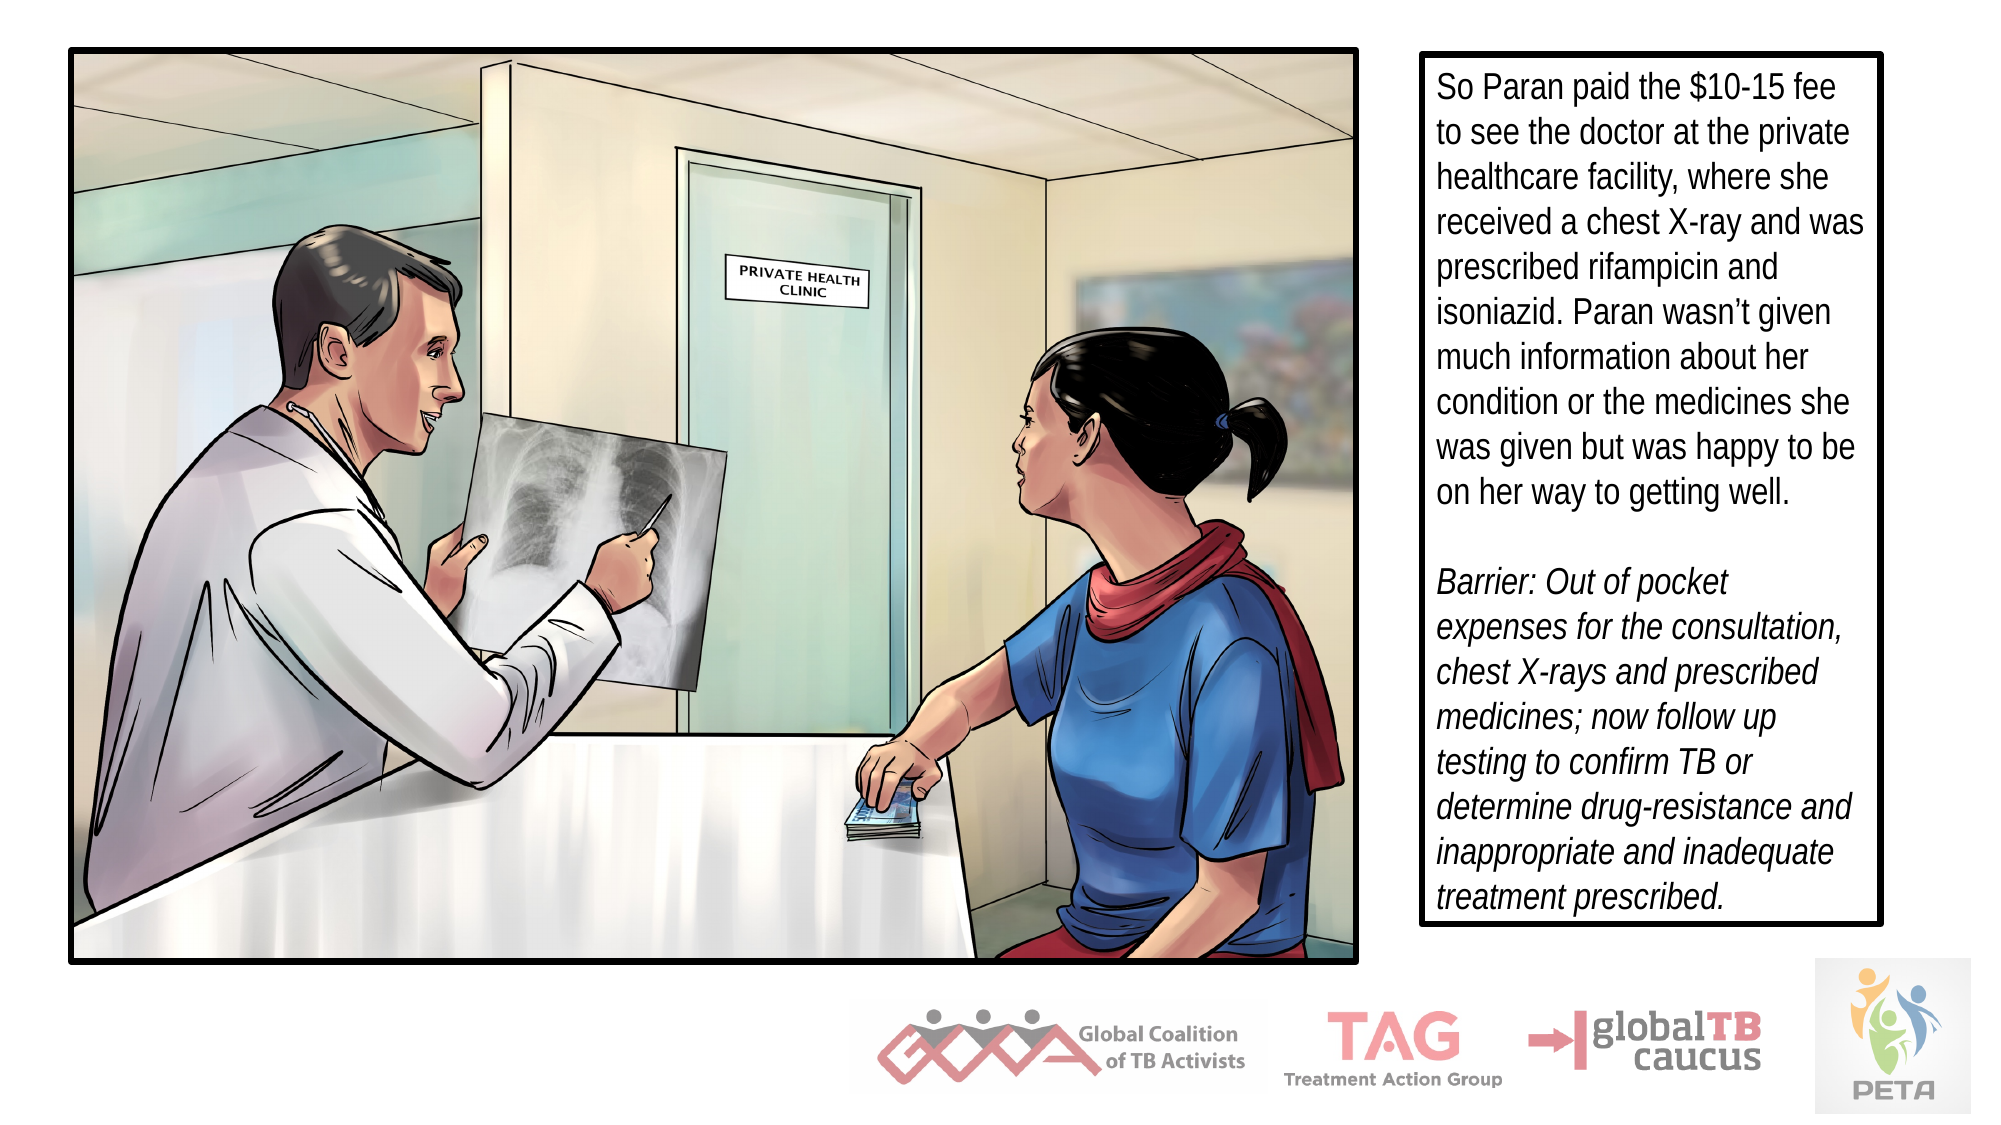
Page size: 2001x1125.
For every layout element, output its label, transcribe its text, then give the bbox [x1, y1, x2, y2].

picture [1815, 958, 1971, 1114]
text_box So Paran paid the $10-15 fee to see the doctor at the private healthcare facility, where she received a chest X-ray and was prescribed rifampicin and isoniazid. Paran wasn’t given much information about her condition or the medicines she was given but was happy to be on her way to getting well. Barrier: Out of pocket expenses for the consultation, chest X-rays and prescribed medicines; now follow up testing to confirm TB or determine drug-resistance and inappropriate and inadequate treatment prescribed. [1421, 54, 1881, 925]
picture [849, 999, 1268, 1094]
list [74, 53, 1354, 959]
picture [1284, 973, 1805, 1105]
